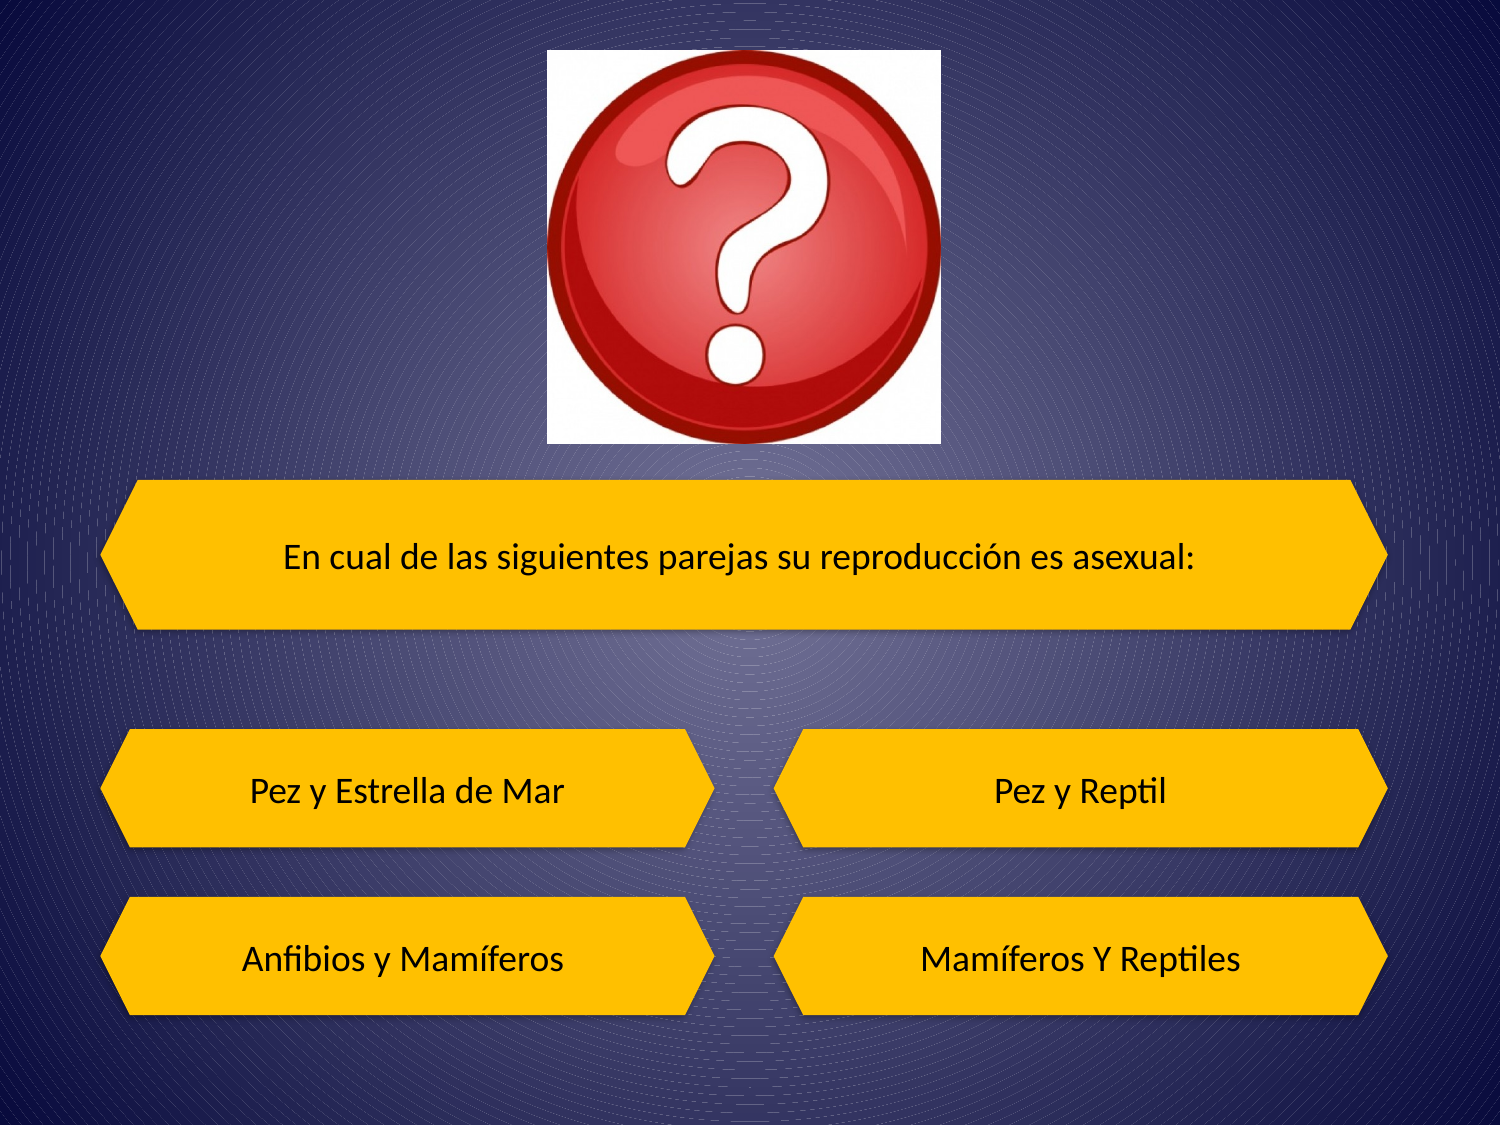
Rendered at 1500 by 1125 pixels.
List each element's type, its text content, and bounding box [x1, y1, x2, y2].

text_box Pez y Reptil [773, 729, 1388, 848]
text_box En cual de las siguientes parejas su reproducción es asexual: [100, 479, 1388, 630]
text_box Anfibios y Mamíferos [100, 896, 715, 1016]
picture [547, 50, 941, 444]
text_box Mamíferos Y Reptiles [773, 896, 1388, 1016]
text_box Pez y Estrella de Mar [100, 729, 715, 848]
